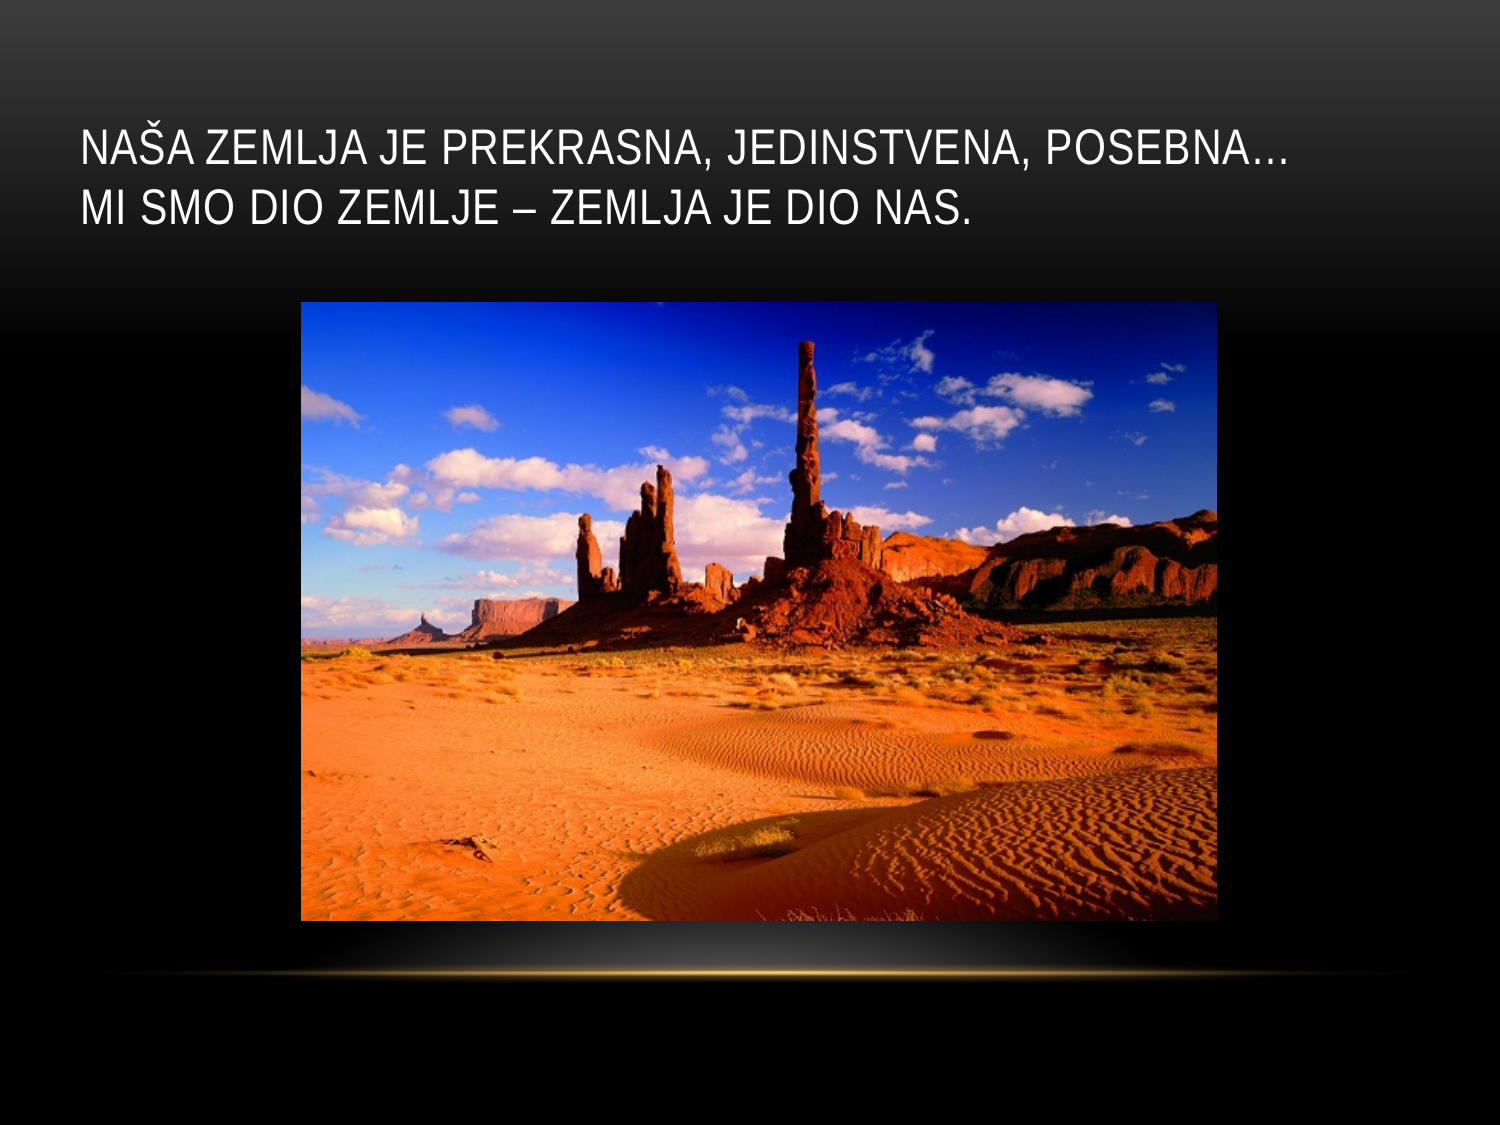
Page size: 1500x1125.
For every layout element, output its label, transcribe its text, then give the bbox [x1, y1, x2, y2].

title NAŠA ZEMLJA JE PREKRASNA, JEDINSTVENA, POSEBNA… Mi smo dio zemlje – zemlja je dio nas. [64, 0, 1427, 243]
picture [0, 0, 1500, 1125]
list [300, 302, 1217, 921]
